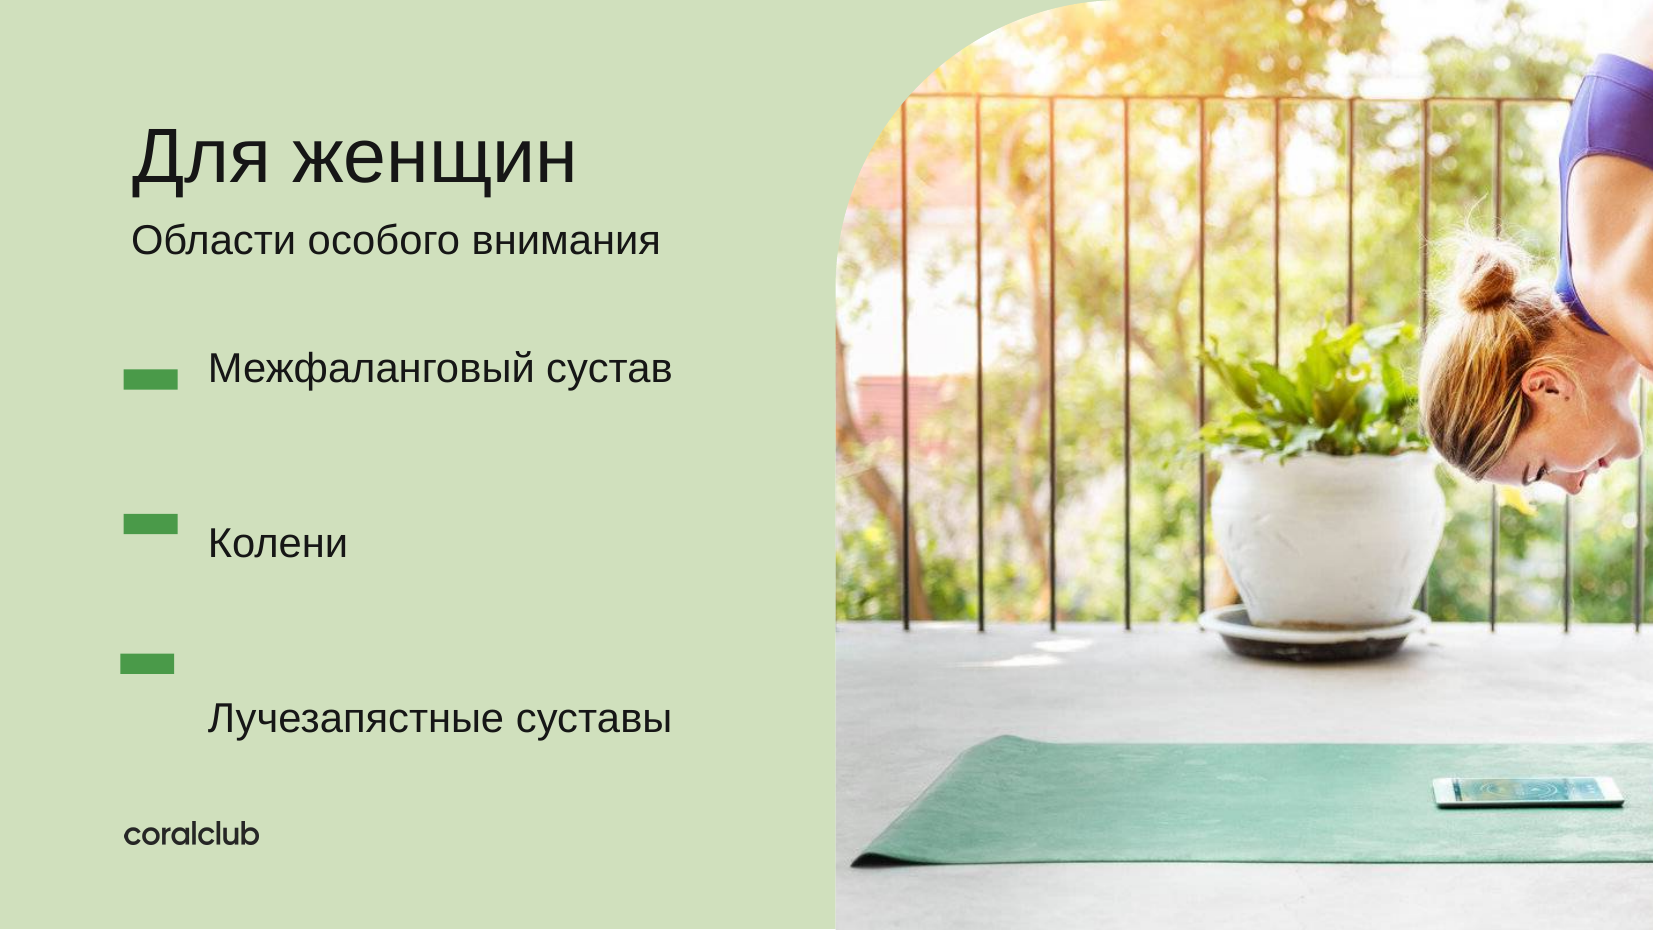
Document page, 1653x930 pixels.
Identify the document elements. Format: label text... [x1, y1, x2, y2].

picture [835, 0, 1653, 930]
text_box [123, 369, 178, 390]
text_box Межфаланговый сустав Колени Лучезапястные суставы [200, 295, 829, 748]
text_box [120, 653, 175, 674]
picture [123, 820, 259, 845]
text_box Для женщин [124, 104, 829, 205]
text_box [123, 513, 178, 535]
text_box Области особого внимания [123, 205, 829, 271]
